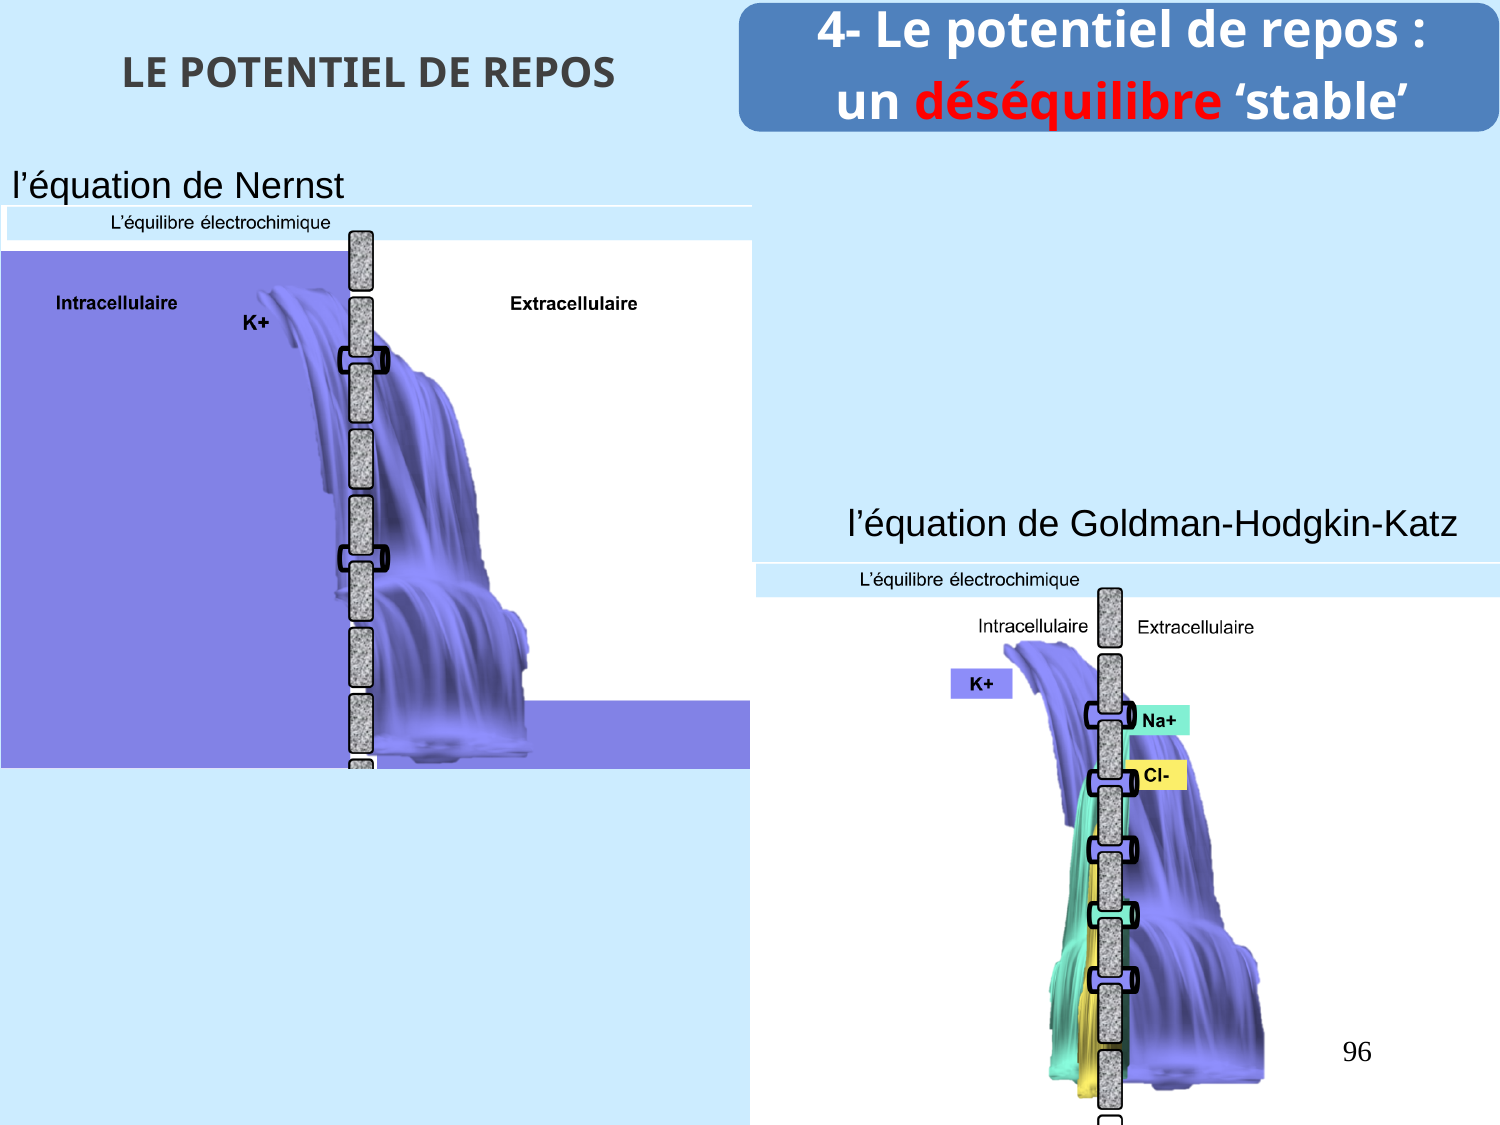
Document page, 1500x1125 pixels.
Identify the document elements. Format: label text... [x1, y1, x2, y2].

text_box l’équation de Goldman-Hodgkin-Katz [832, 491, 1500, 552]
text_box l’équation de Nernst [0, 153, 797, 214]
text_box Le potentiel de repos [0, 1, 366, 140]
picture [0, 205, 1500, 1125]
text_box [362, 2, 1500, 132]
